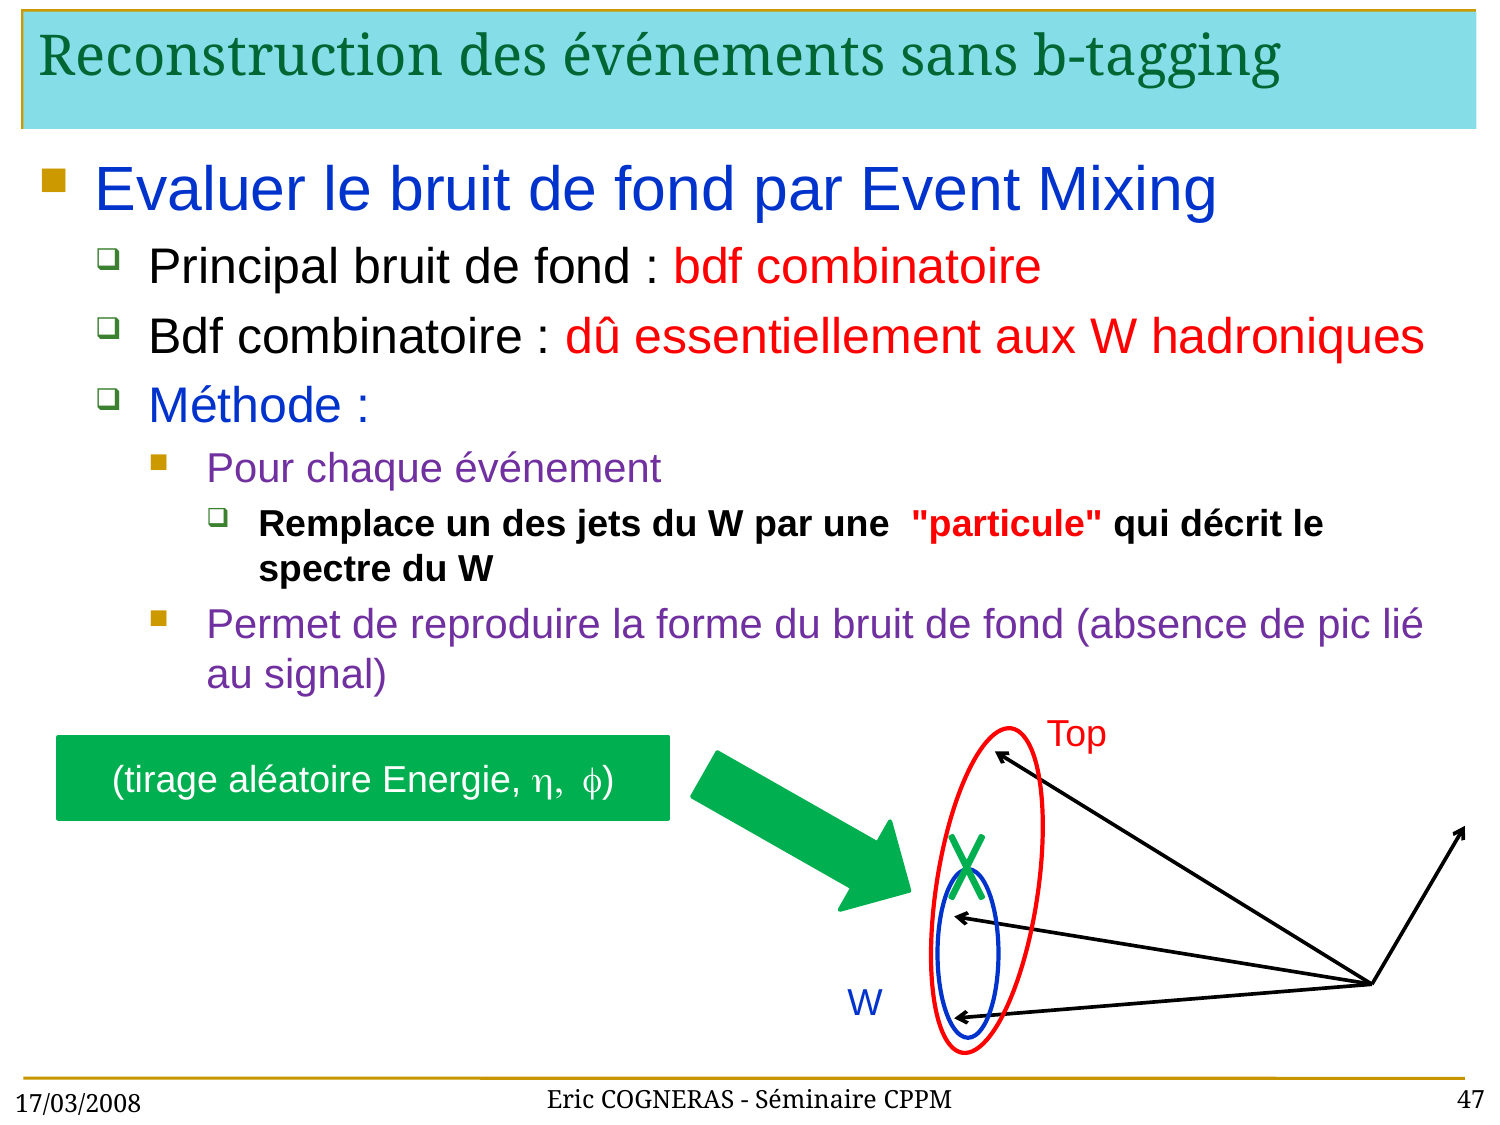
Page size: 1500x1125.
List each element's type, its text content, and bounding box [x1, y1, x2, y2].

title Reconstruction des événements sans b-tagging [23, 11, 1477, 130]
footer Eric COGNERAS - Séminaire CPPM [512, 1089, 988, 1125]
text_box [690, 750, 826, 875]
list Evaluer le bruit de fond par Event Mixing Principal bruit de fond : bdf combinatoire Bdf combinatoire : dû essentiellement aux W hadroniques Méthode : Pour chaque événement Remplace un des jets du W par une "particule" qui décrit le spectre du W Permet de reproduire la forme du bruit de fond (absence de pic lié au signal) [23, 140, 1466, 1067]
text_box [831, 701, 1466, 1055]
text_box (tirage aléatoire Energie, h, f) [56, 735, 670, 821]
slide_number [0, 1089, 177, 1125]
slide_number 47 [1370, 1089, 1500, 1125]
